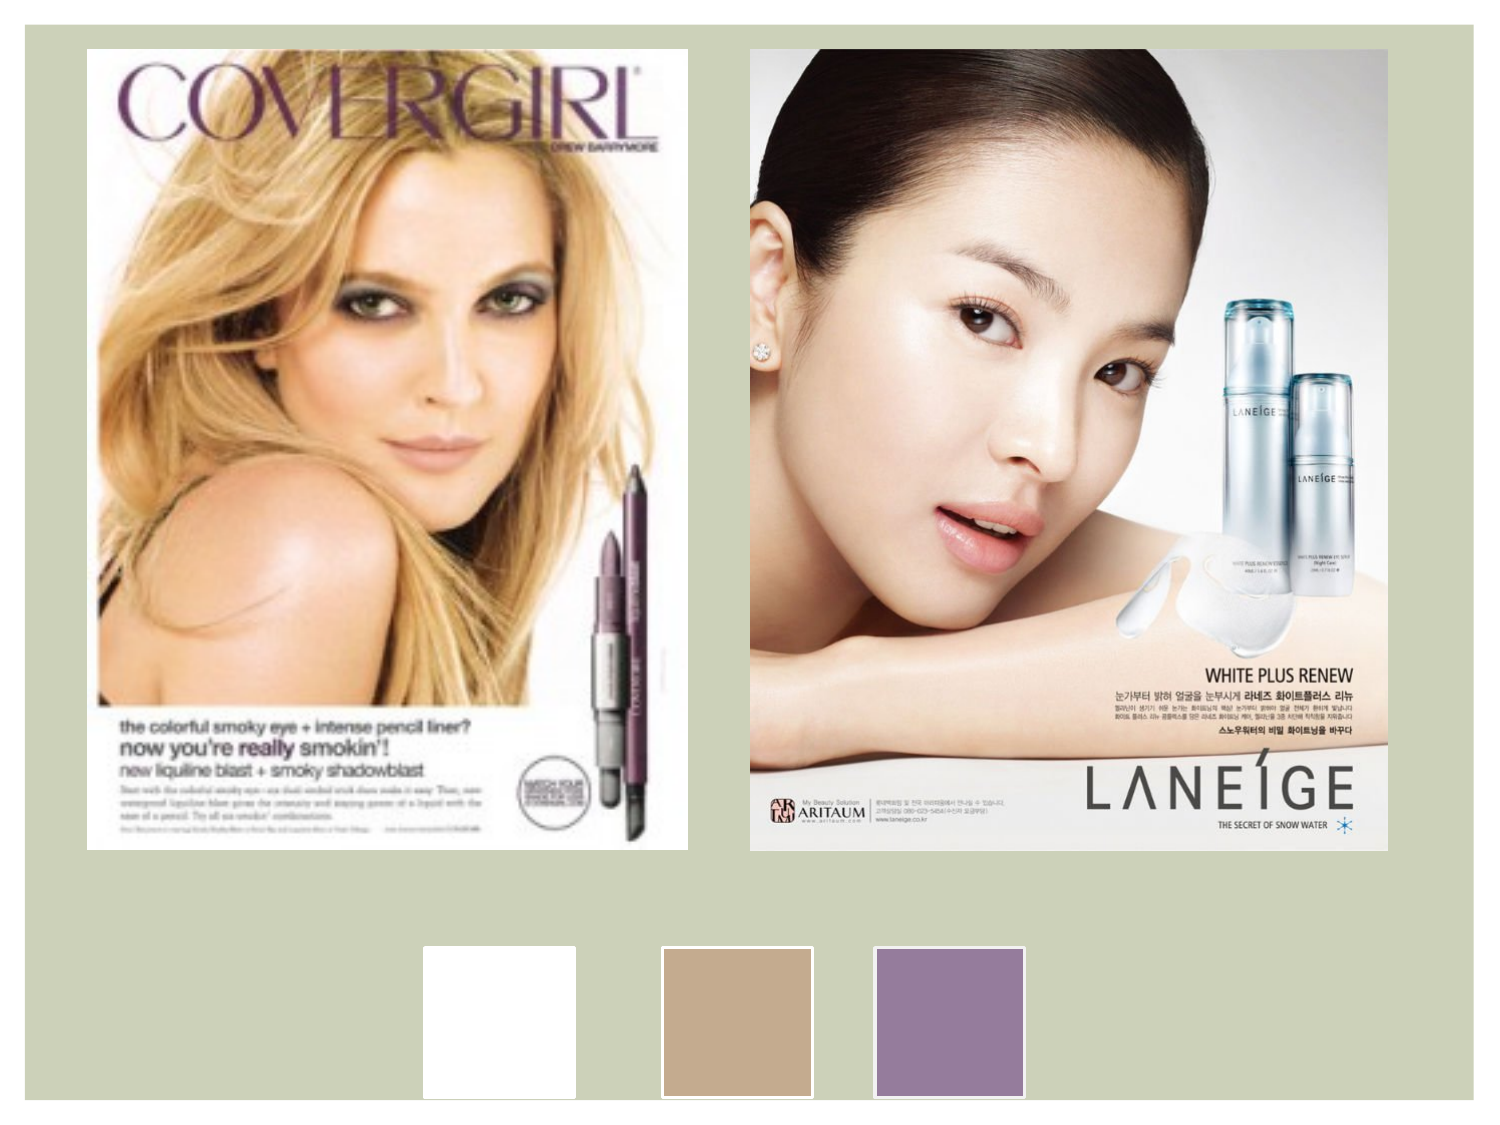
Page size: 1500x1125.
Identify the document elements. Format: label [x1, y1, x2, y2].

text_box [423, 946, 576, 1099]
picture [749, 49, 1388, 852]
text_box [661, 946, 814, 1099]
picture [87, 49, 688, 851]
text_box [873, 946, 1026, 1099]
